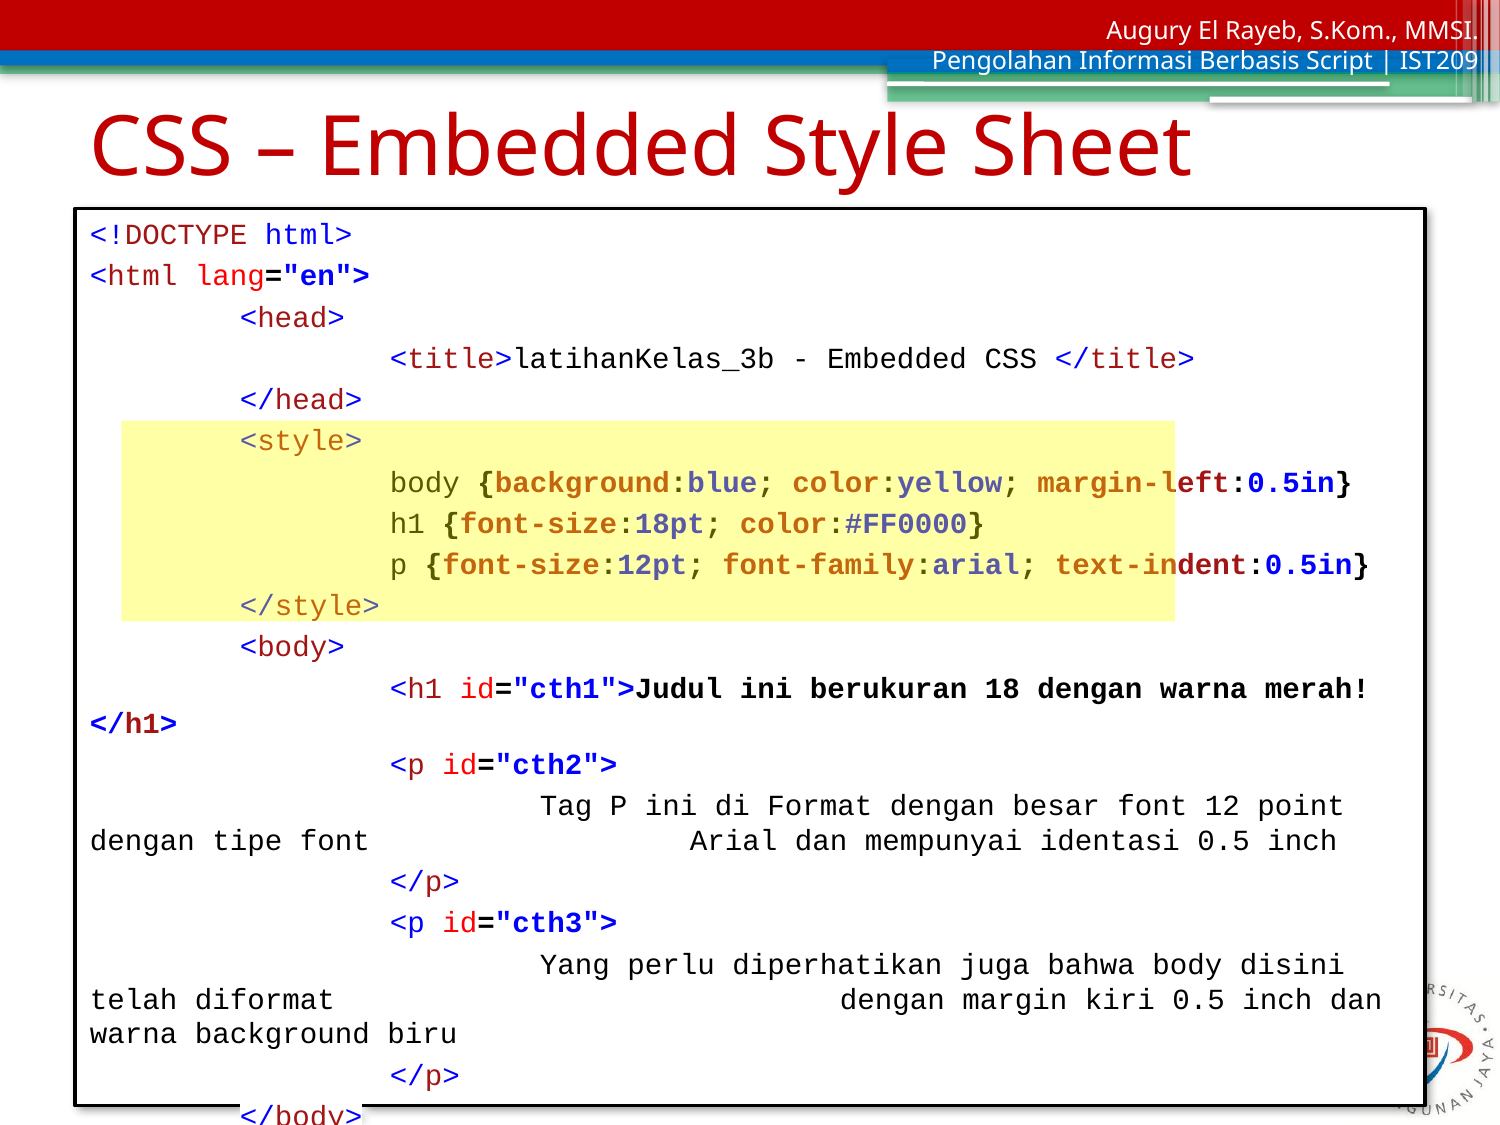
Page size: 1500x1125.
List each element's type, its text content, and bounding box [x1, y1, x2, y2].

title CSS – Embedded Style Sheet [75, 54, 1425, 207]
text_box [120, 419, 1177, 623]
picture [1352, 975, 1500, 1125]
list <!DOCTYPE html> <html lang="en"> <head> <title>latihanKelas_3b - Embedded CSS </title> </head> <style> body {background:blue; color:yellow; margin-left:0.5in} h1 {font-size:18pt; color:#FF0000} p {font-size:12pt; font-family:arial; text-indent:0.5in} </style> <body> <h1 id="cth1">Judul ini berukuran 18 dengan warna merah!</h1> <p id="cth2"> Tag P ini di Format dengan besar font 12 point dengan tipe font Arial dan mempunyai identasi 0.5 inch </p> <p id="cth3"> Yang perlu diperhatikan juga bahwa body disini telah diformat dengan margin kiri 0.5 inch dan warna background biru </p> </body> </html> [73, 207, 1427, 1107]
